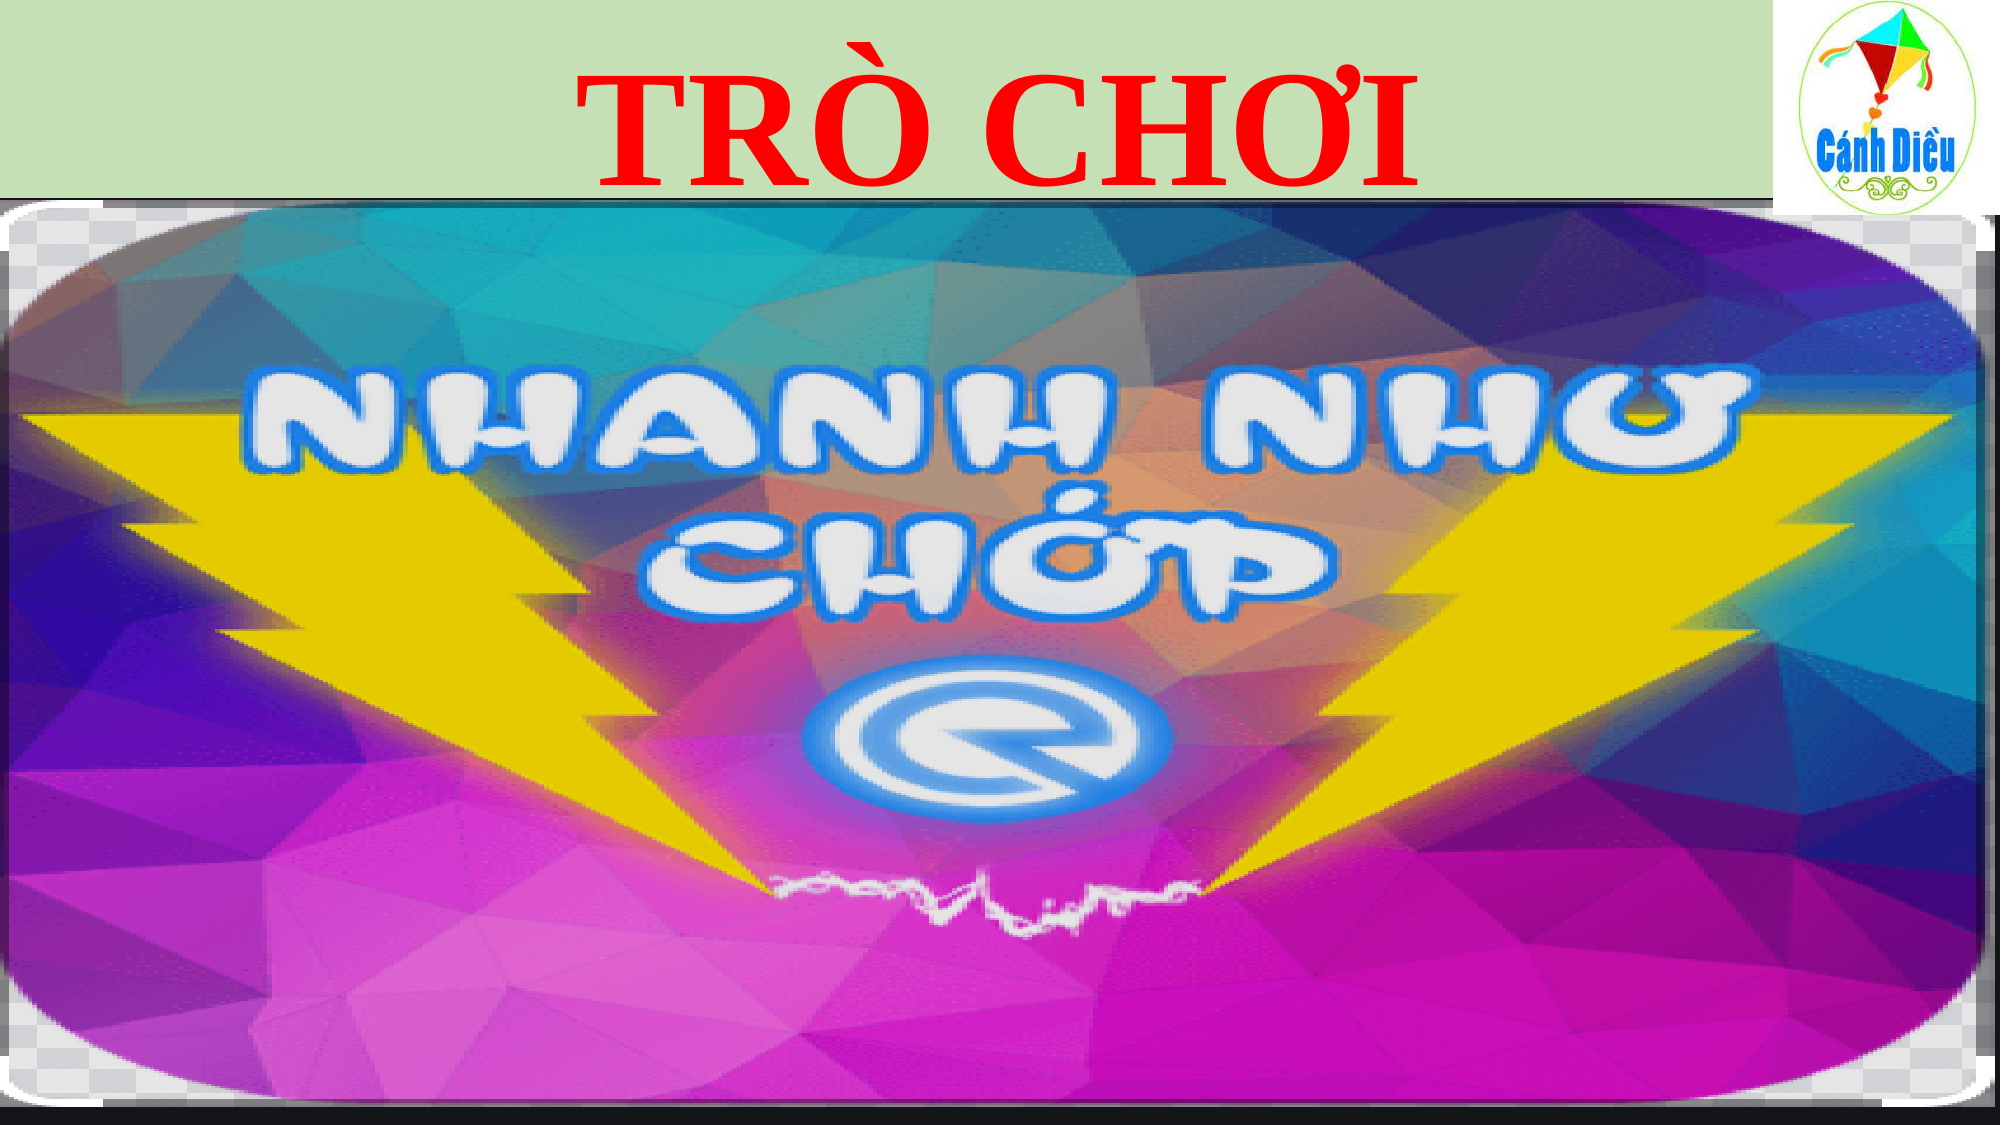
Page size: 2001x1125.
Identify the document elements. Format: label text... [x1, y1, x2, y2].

title TRÒ CHƠI [137, 22, 1773, 198]
picture [0, 0, 2000, 1125]
